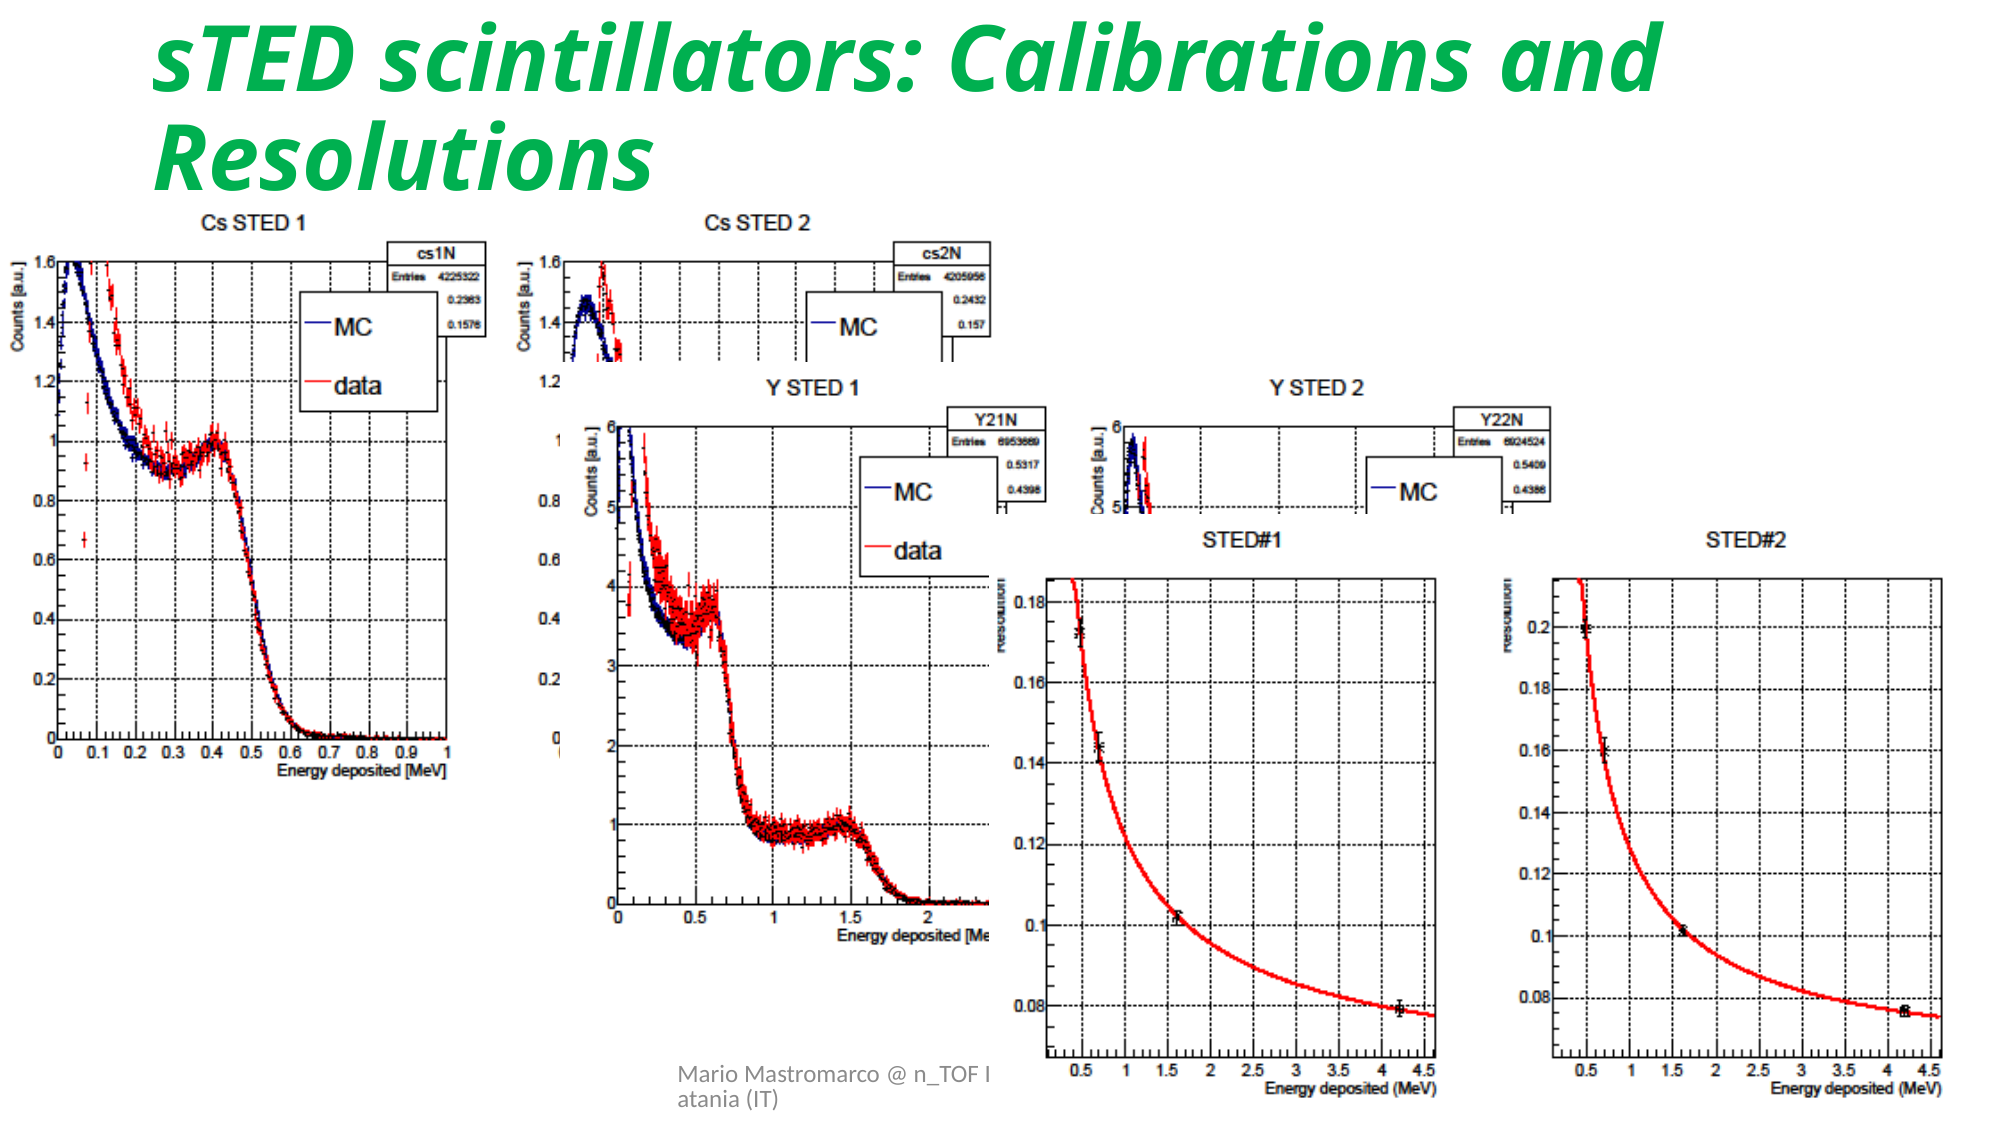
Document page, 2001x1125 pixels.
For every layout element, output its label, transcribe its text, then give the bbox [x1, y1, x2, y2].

footer Mario Mastromarco @ n_TOF Italia Meeting, 29 Aprile 2025, Catania (IT) [662, 1042, 989, 1103]
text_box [0, 197, 1011, 805]
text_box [559, 362, 1571, 970]
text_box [989, 514, 2000, 1123]
title sTED scintillators: Calibrations and Resolutions [137, 2, 1863, 220]
